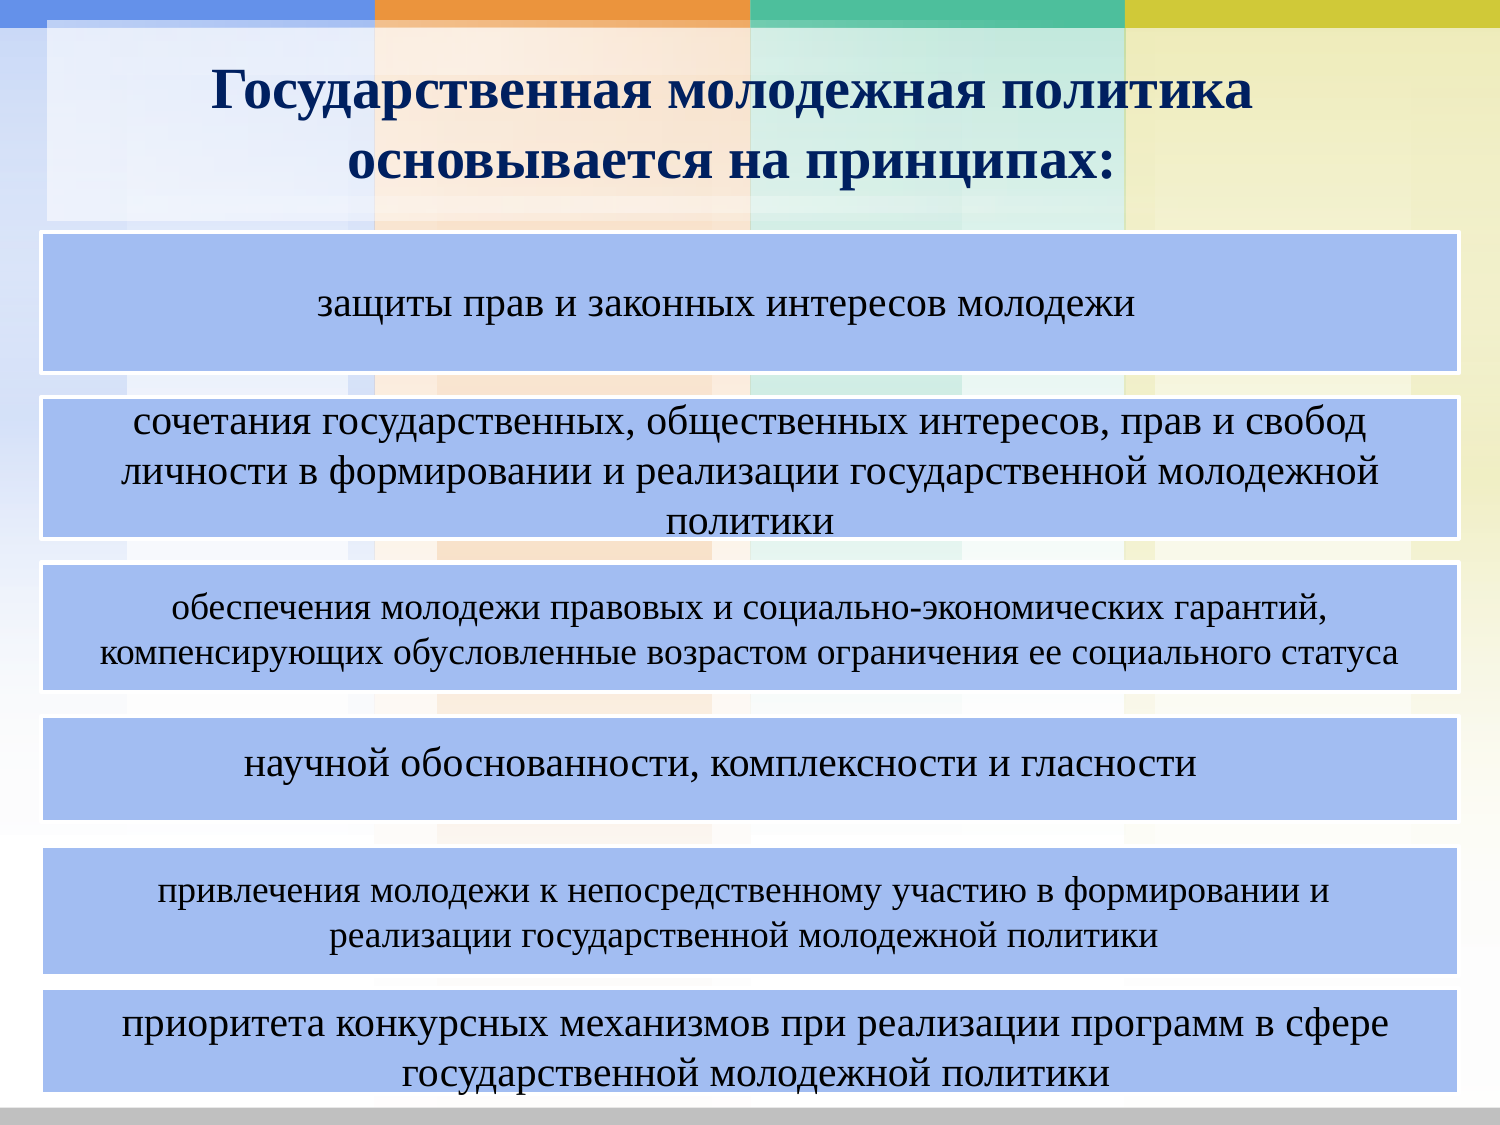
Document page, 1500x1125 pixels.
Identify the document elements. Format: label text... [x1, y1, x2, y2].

text_box [39, 844, 1461, 978]
text_box [39, 714, 1461, 824]
text_box привлечения молодежи к непосредственному участию в формировании и реализации государственной молодежной политики [53, 857, 1436, 963]
text_box приоритета конкурсных механизмов при реализации программ в сфере государственной молодежной политики [64, 987, 1447, 1103]
title Государственная молодежная политика основывается на принципах: [117, 42, 1348, 198]
text_box научной обоснованности, комплексности и гласности [182, 727, 1258, 793]
text_box сочетания государственных, общественных интересов, прав и свобод личности в формировании и реализации государственной молодежной политики [29, 385, 1471, 551]
text_box защиты прав и законных интересов молодежи [76, 267, 1376, 332]
text_box [39, 230, 1461, 375]
text_box [39, 560, 1461, 694]
text_box обеспечения молодежи правовых и социально-экономических гарантий, компенсирующих обусловленные возрастом ограничения ее социального статуса [64, 574, 1436, 679]
text_box [39, 986, 1461, 1096]
